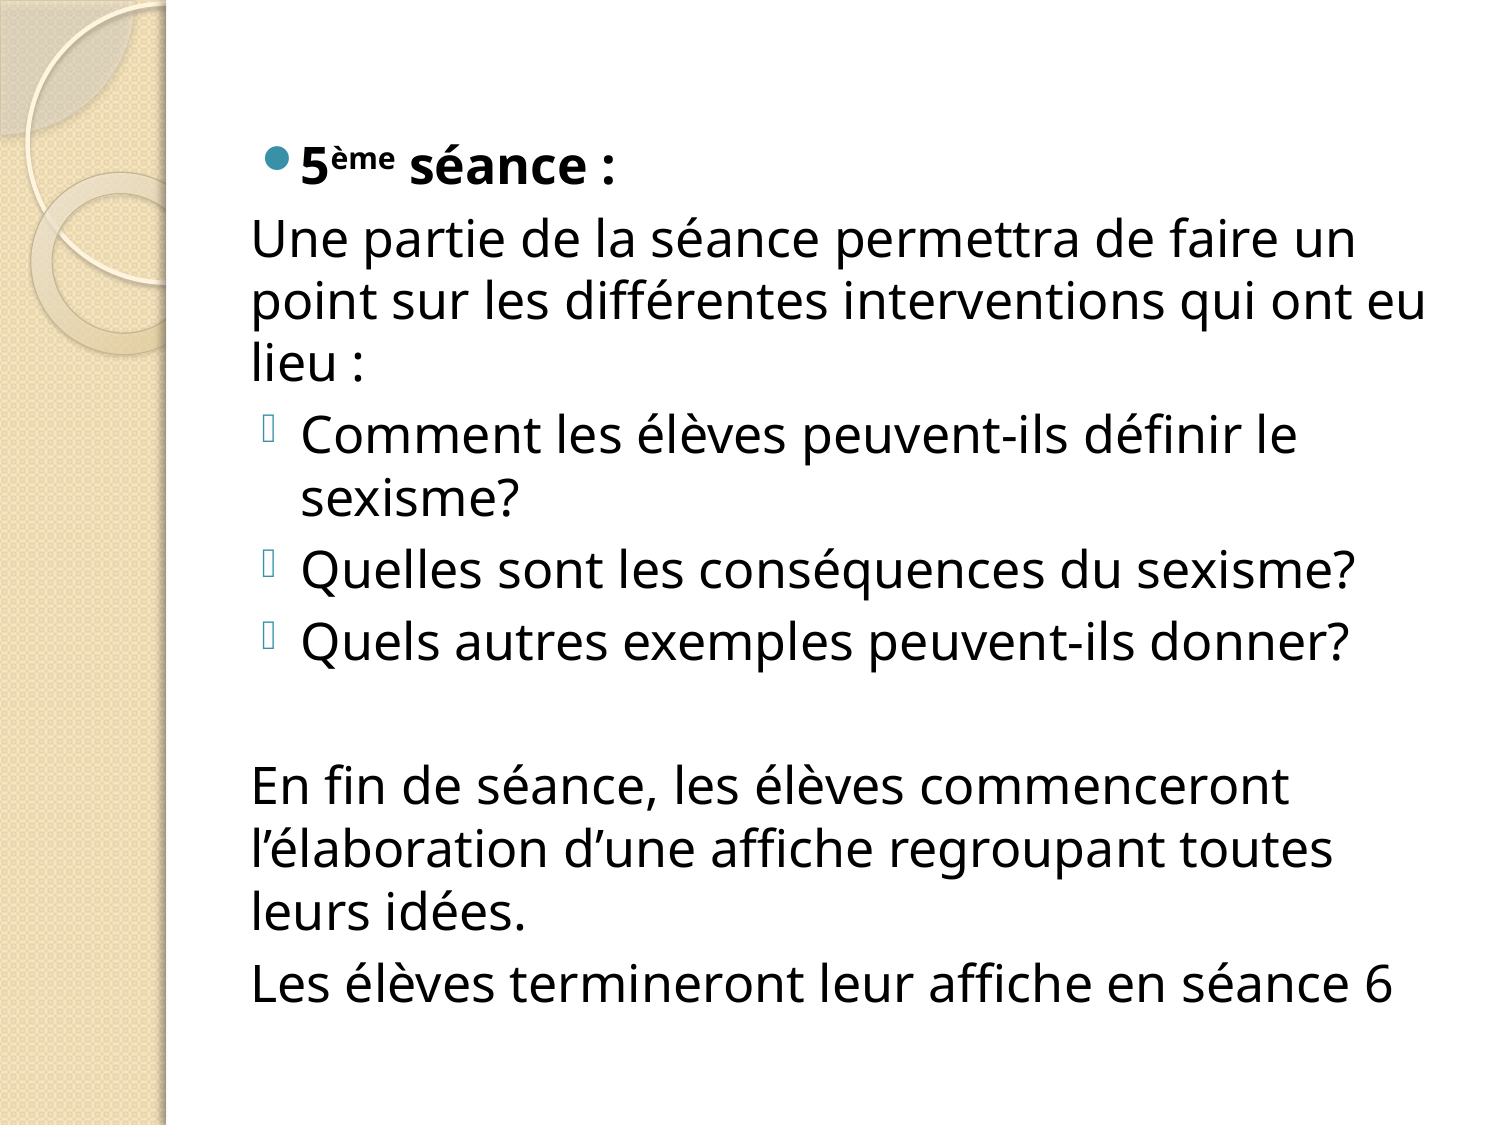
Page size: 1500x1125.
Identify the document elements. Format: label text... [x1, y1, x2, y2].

list 5ème séance : Une partie de la séance permettra de faire un point sur les différentes interventions qui ont eu lieu : Comment les élèves peuvent-ils définir le sexisme? Quelles sont les conséquences du sexisme? Quels autres exemples peuvent-ils donner? En fin de séance, les élèves commenceront l’élaboration d’une affiche regroupant toutes leurs idées. Les élèves termineront leur affiche en séance 6 [235, 125, 1466, 1025]
